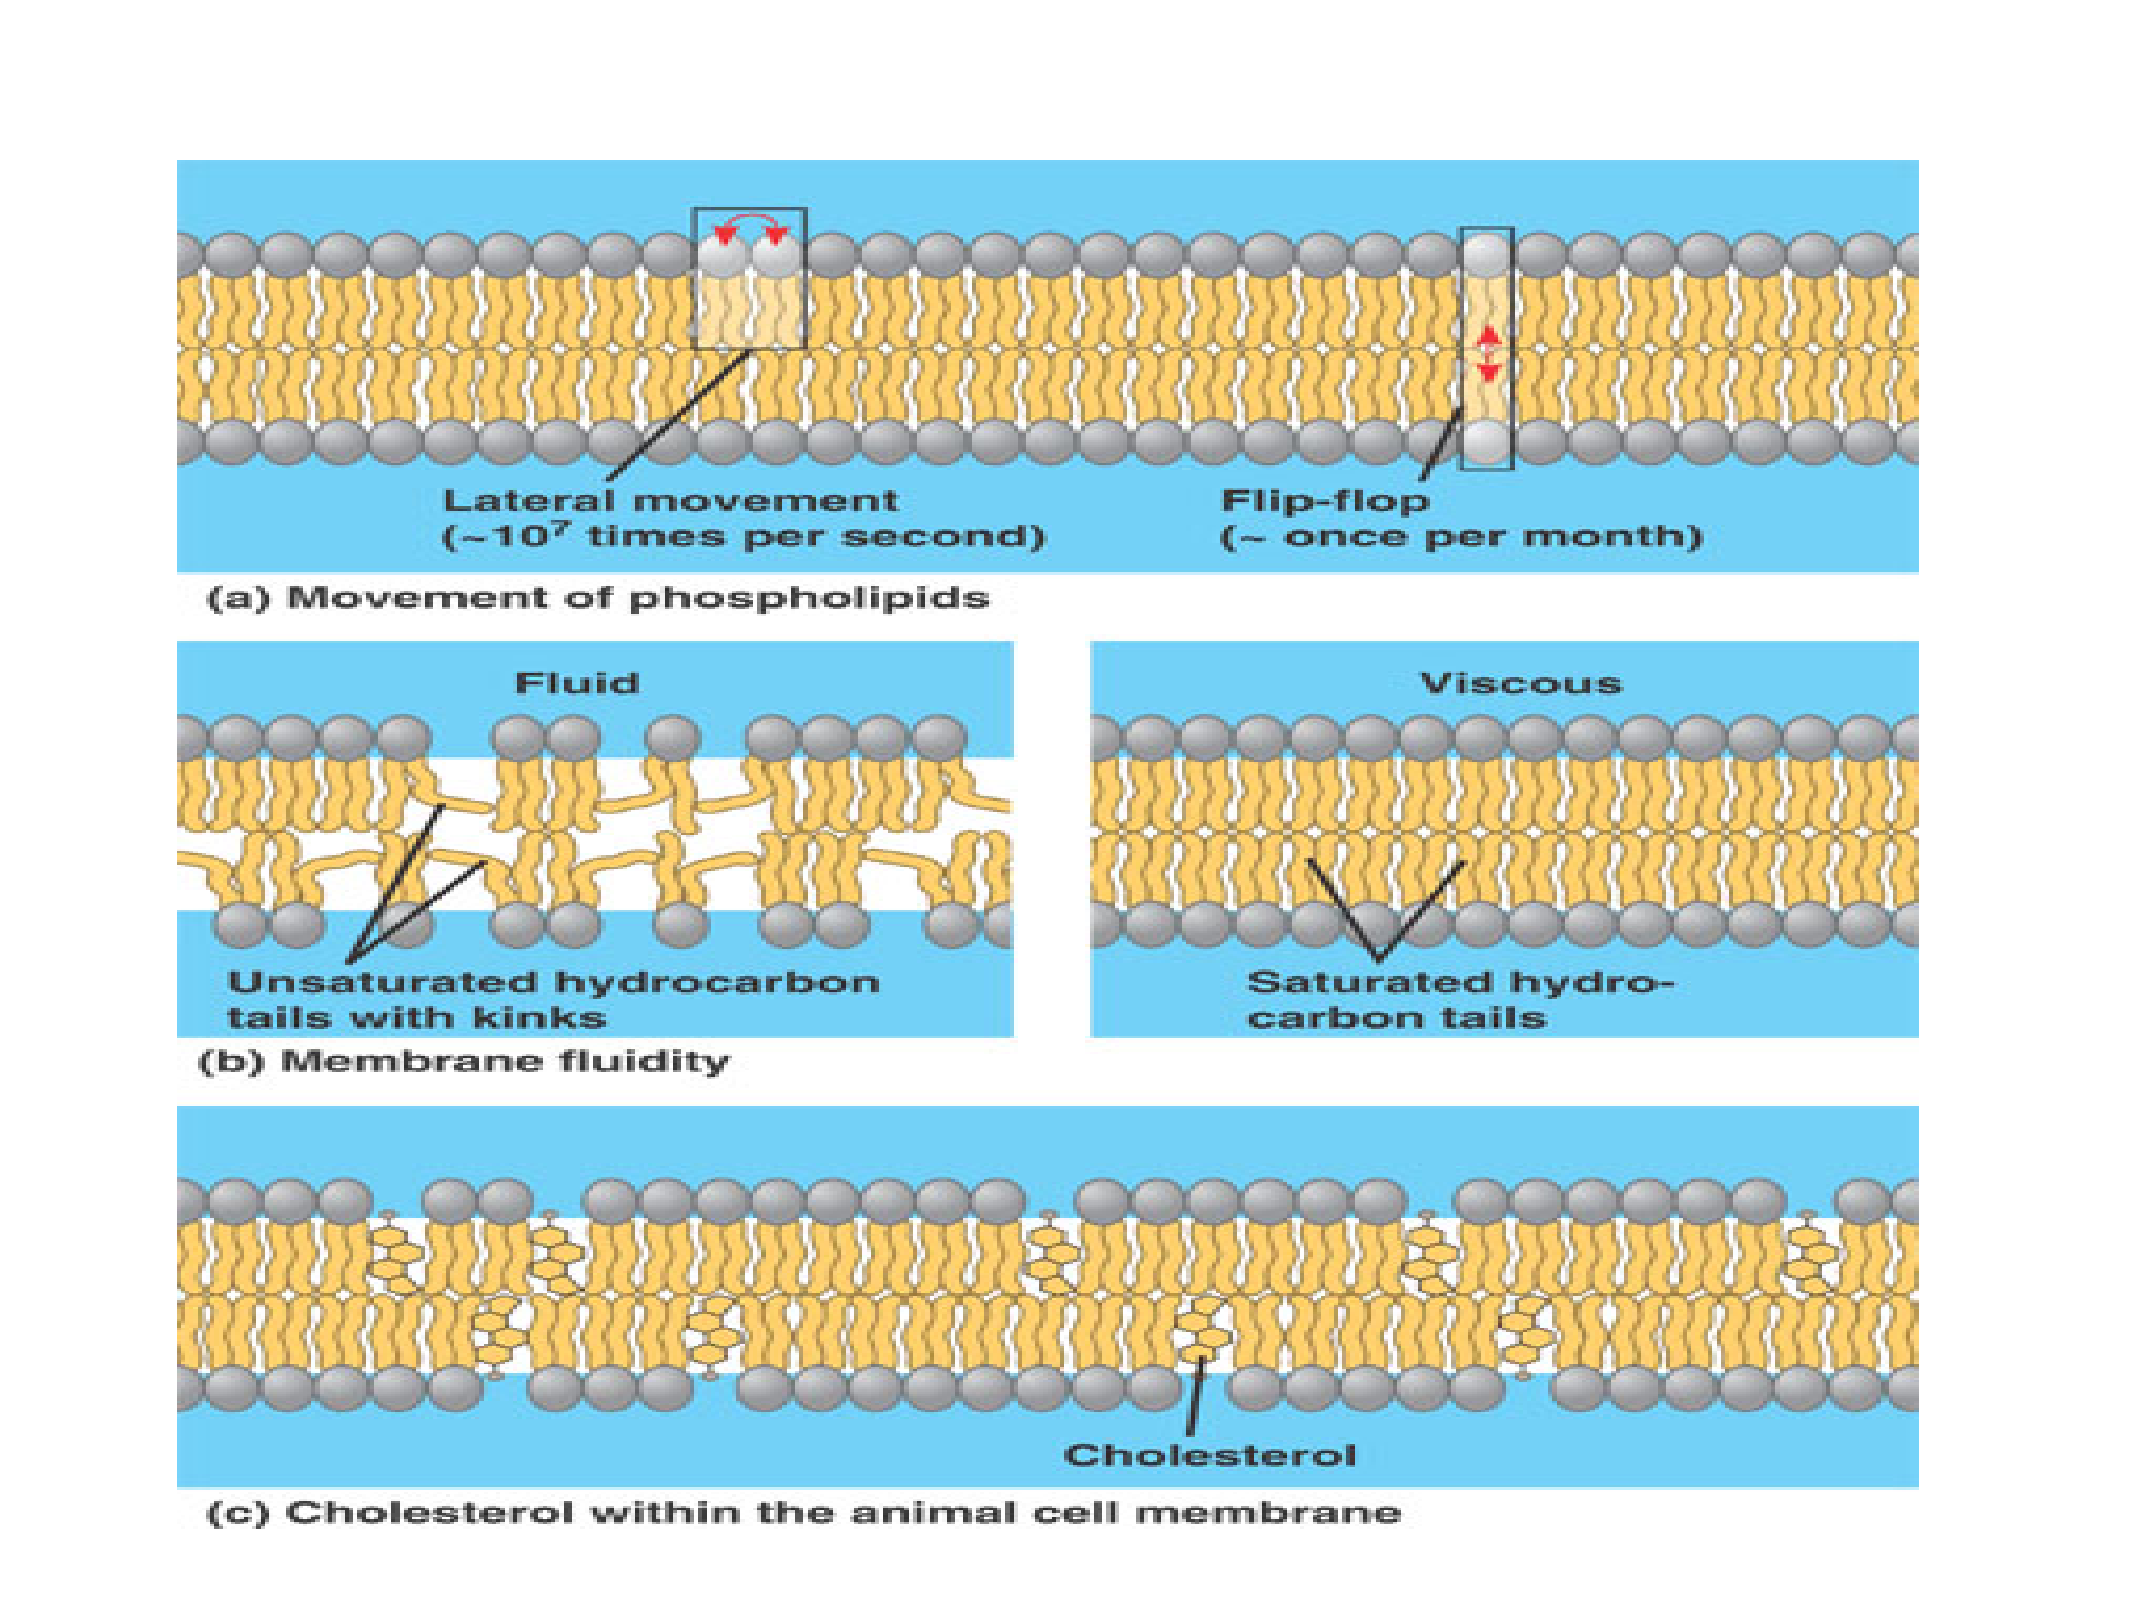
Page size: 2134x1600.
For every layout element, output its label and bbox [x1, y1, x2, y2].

picture [176, 160, 1919, 1530]
